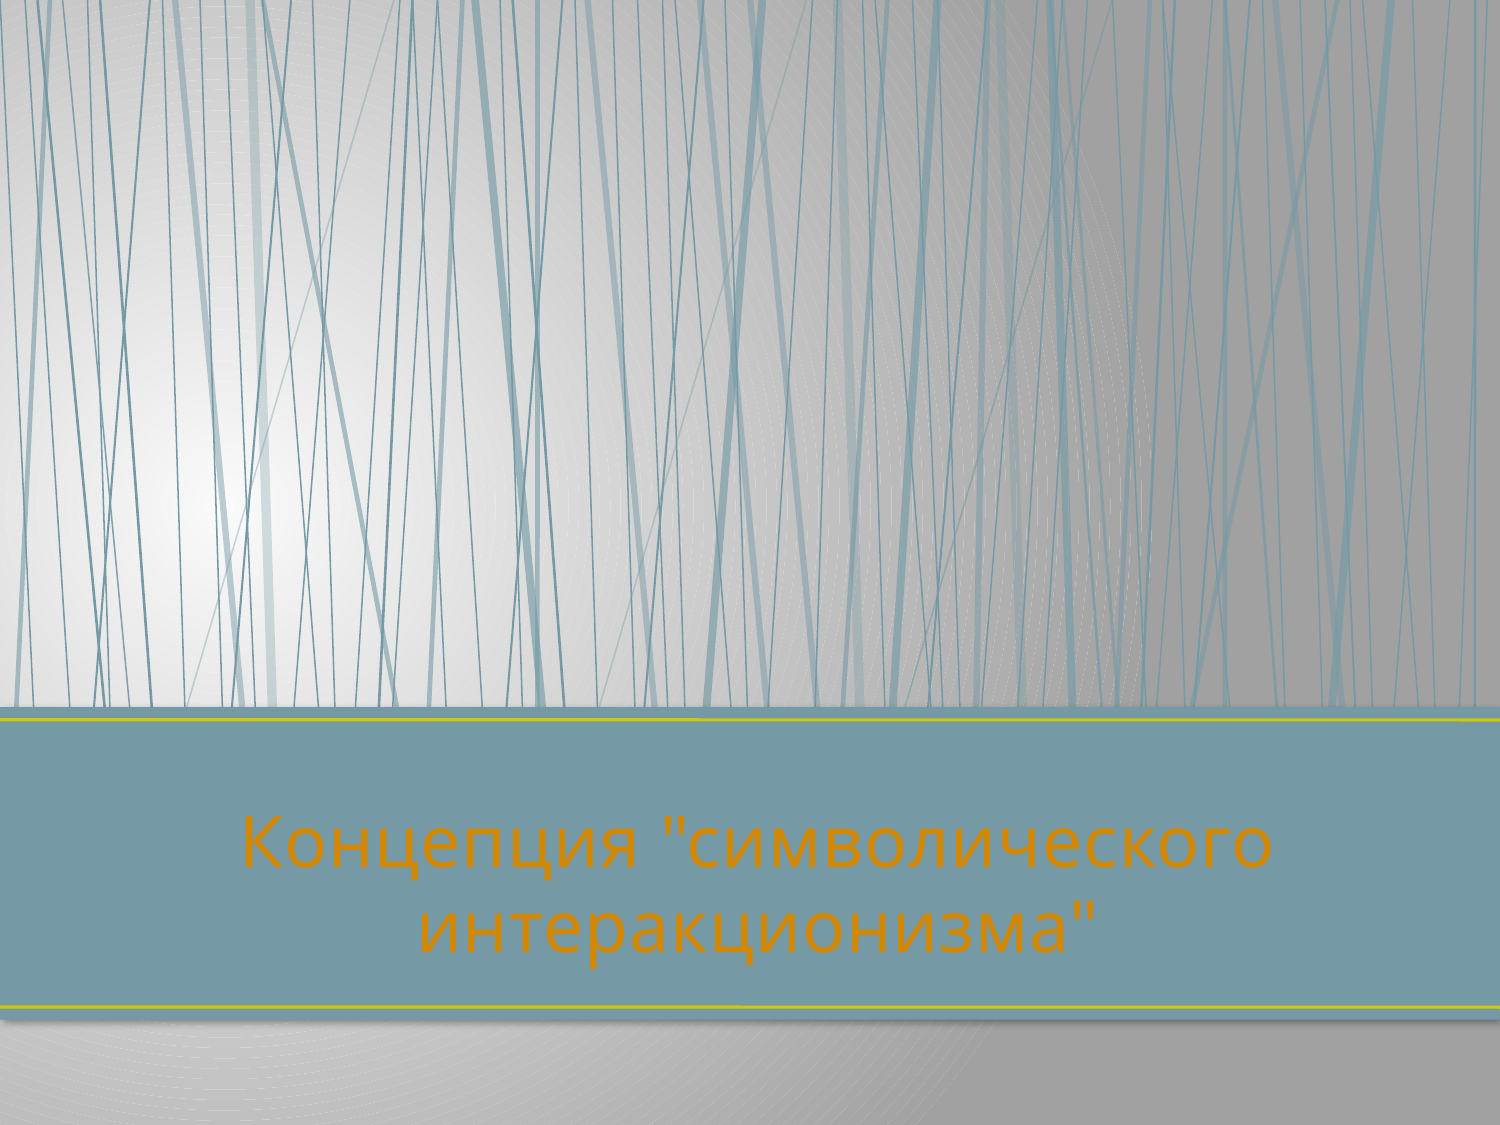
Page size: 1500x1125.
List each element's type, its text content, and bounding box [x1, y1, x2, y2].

title Концепция "символического интеракционизма" [76, 786, 1440, 975]
